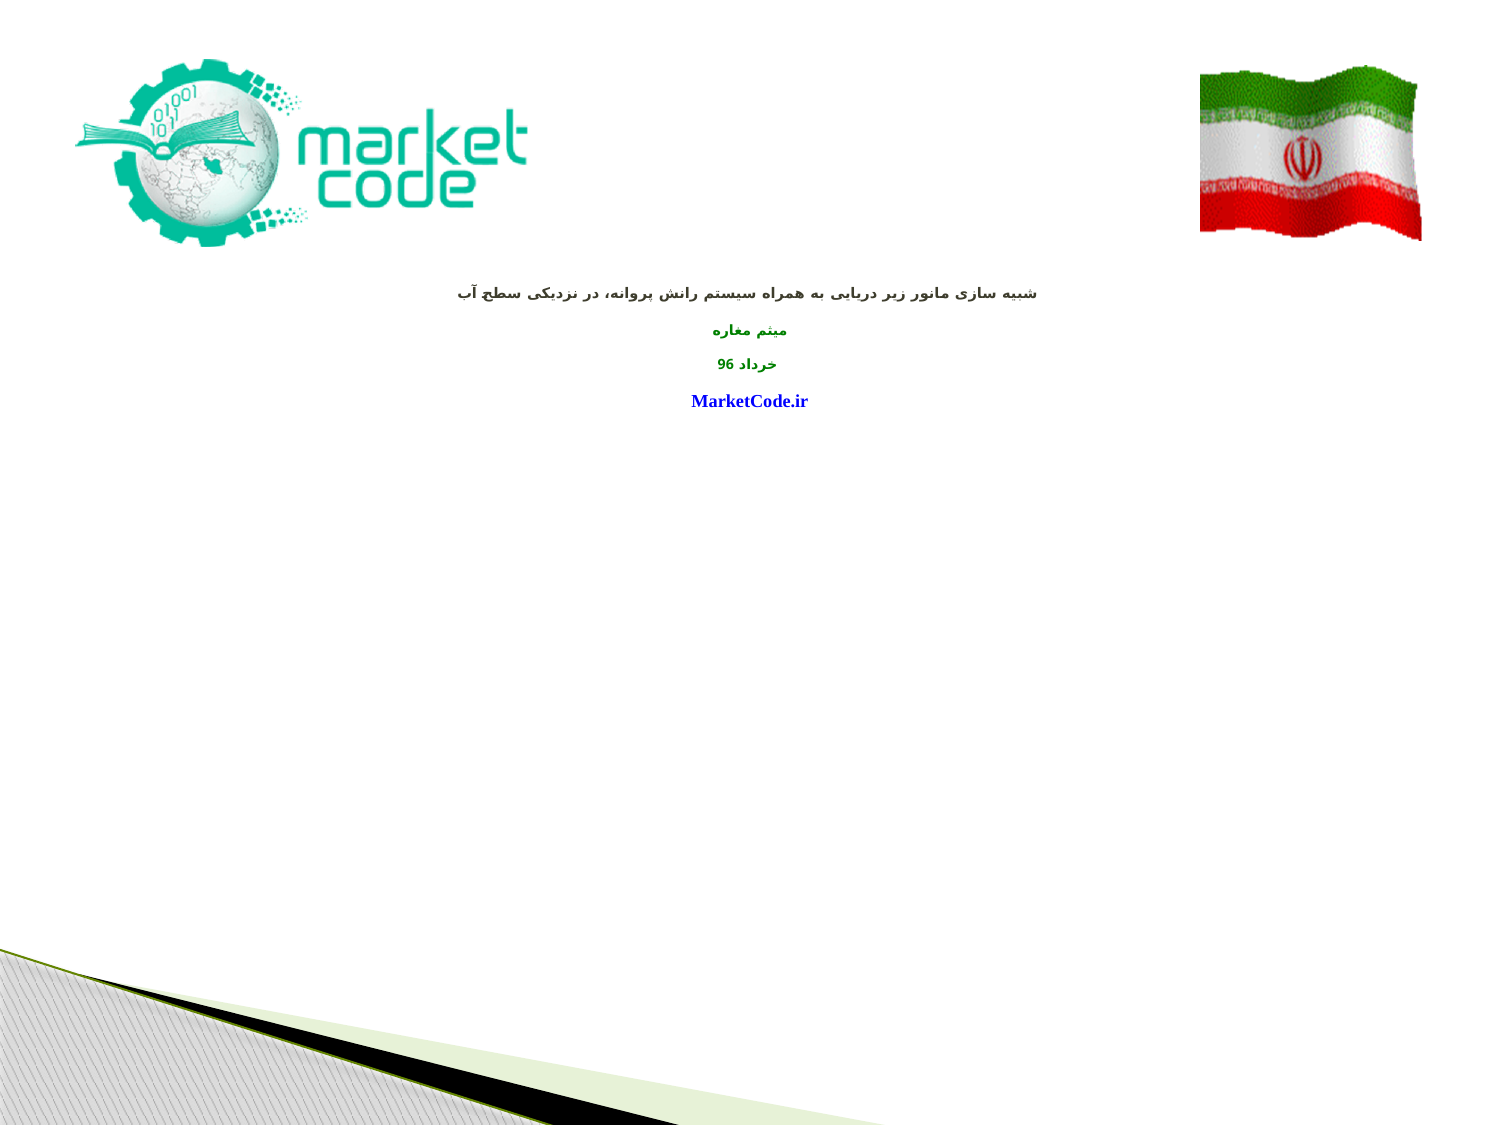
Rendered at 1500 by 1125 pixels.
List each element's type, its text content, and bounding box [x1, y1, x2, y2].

picture [74, 59, 528, 248]
picture [1199, 65, 1424, 242]
title شبیه سازی مانور زیر دریایی به همراه سیستم رانش پروانه، در نزدیکی سطح آب میثم مغاره خرداد 96 MarketCode.ir [75, 45, 1425, 425]
